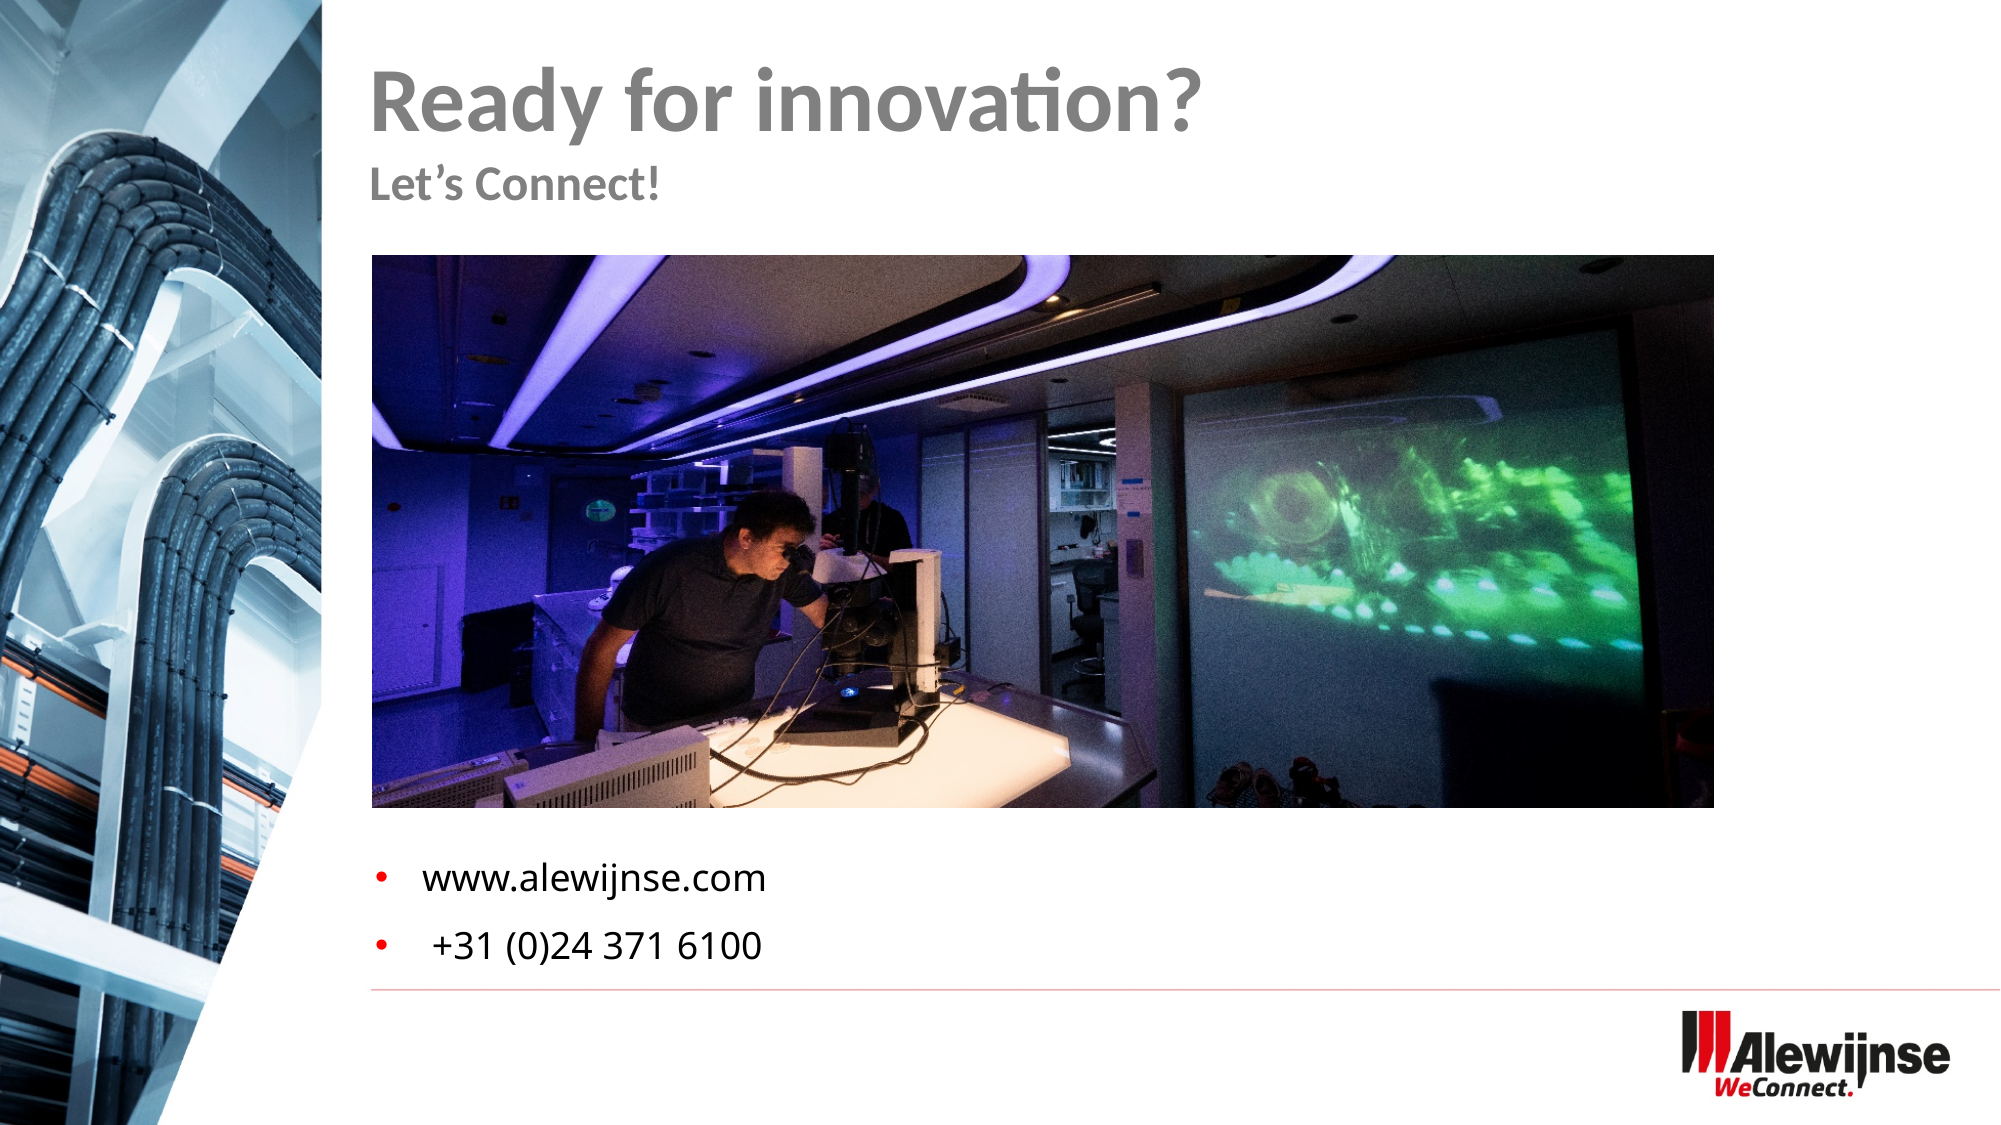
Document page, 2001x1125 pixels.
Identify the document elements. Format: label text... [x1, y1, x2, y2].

text_box Ready for innovation? Let’s Connect! [354, 32, 1578, 218]
text_box www.alewijnse.com +31 (0)24 371 6100 [328, 824, 1169, 1042]
picture [0, 0, 2001, 1125]
